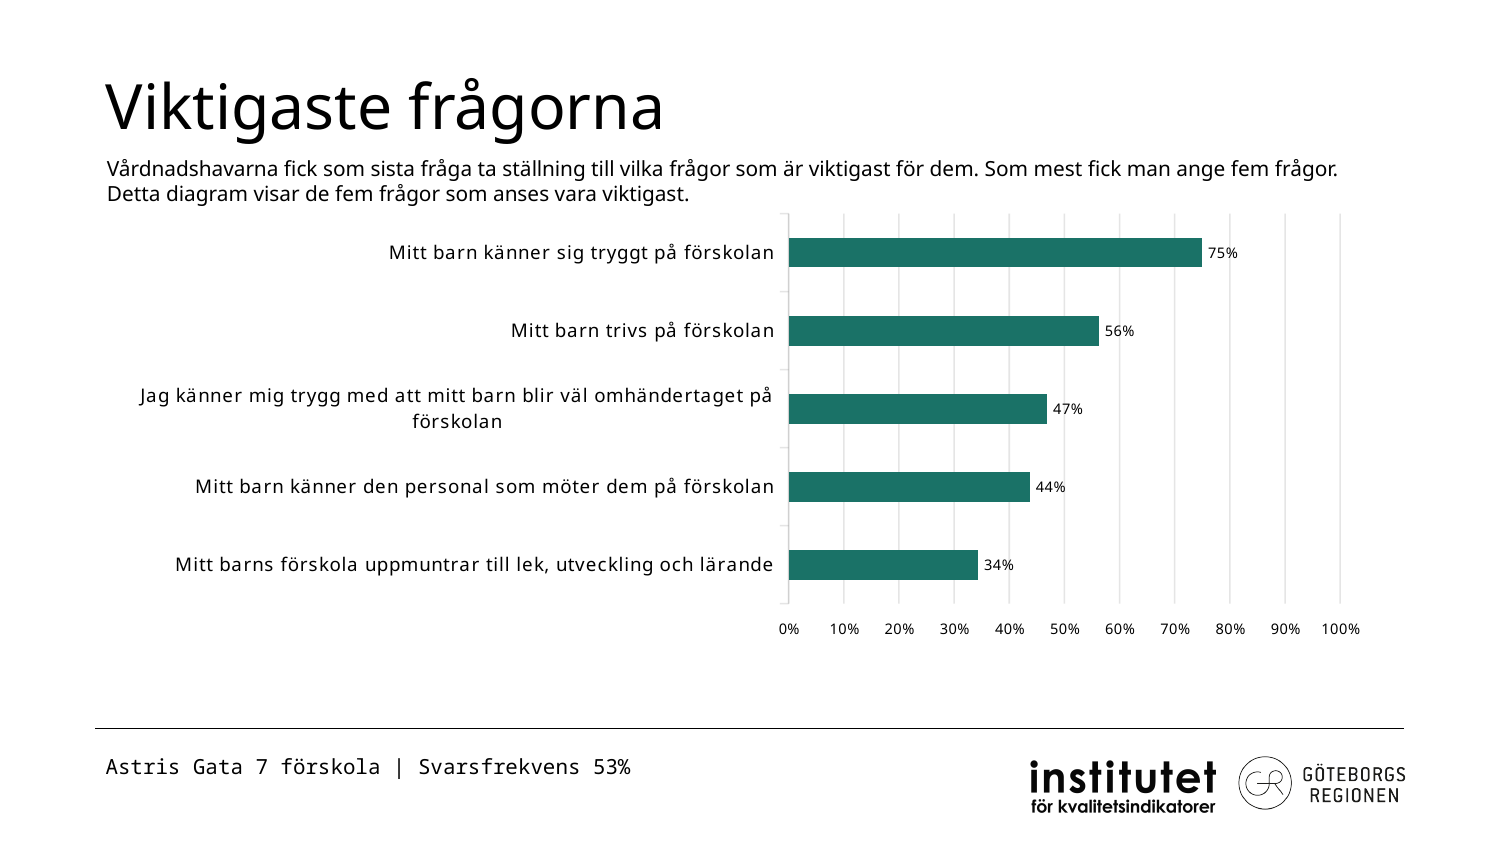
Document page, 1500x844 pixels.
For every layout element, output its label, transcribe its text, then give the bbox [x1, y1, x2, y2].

text_box Vårdnadshavarna fick som sista fråga ta ställning till vilka frågor som är viktigast för dem. Som mest fick man ange fem frågor. Detta diagram visar de fem frågor som anses vara viktigast. [92, 148, 1409, 213]
title Viktigaste frågorna [90, 59, 1412, 149]
picture [1029, 751, 1218, 818]
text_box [114, 204, 1385, 648]
text_box Astris Gata 7 förskola | Svarsfrekvens 53% [90, 746, 986, 787]
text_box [118, 590, 1382, 676]
